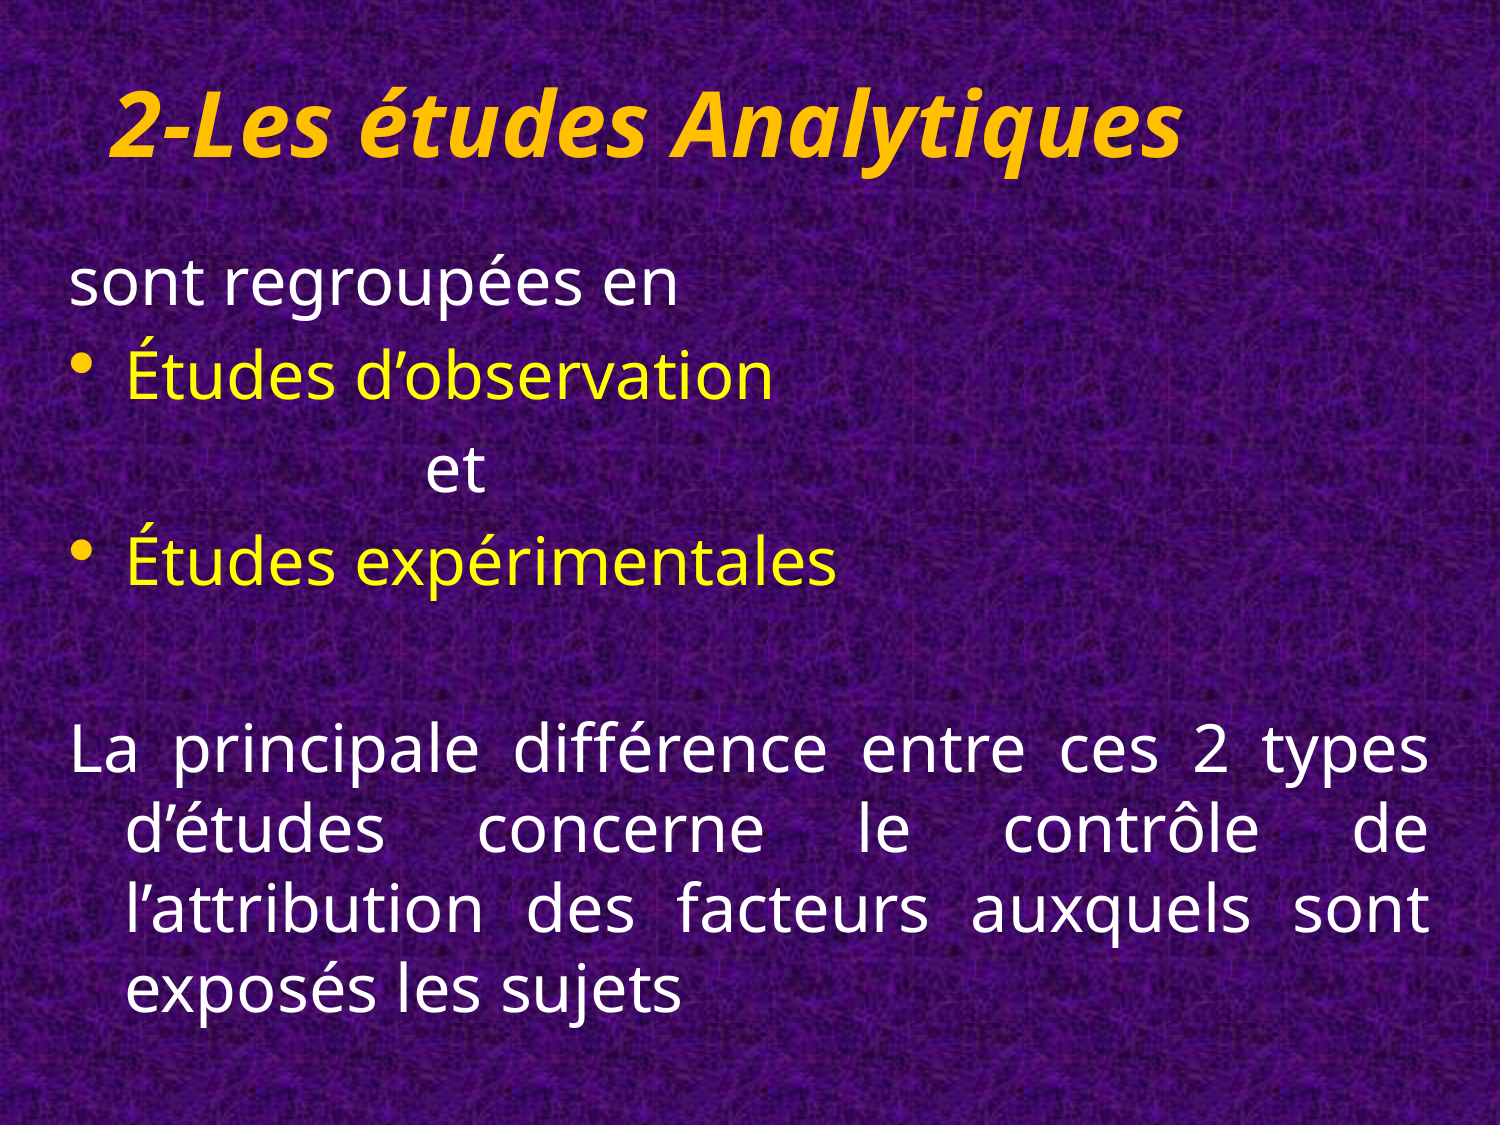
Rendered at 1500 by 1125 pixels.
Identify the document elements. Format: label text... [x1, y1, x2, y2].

picture [0, 0, 1500, 1125]
list sont regroupées en Études d’observation et Études expérimentales La principale différence entre ces 2 types d’études concerne le contrôle de l’attribution des facteurs auxquels sont exposés les sujets [52, 231, 1448, 1048]
title 2-Les études Analytiques [96, 7, 1448, 231]
